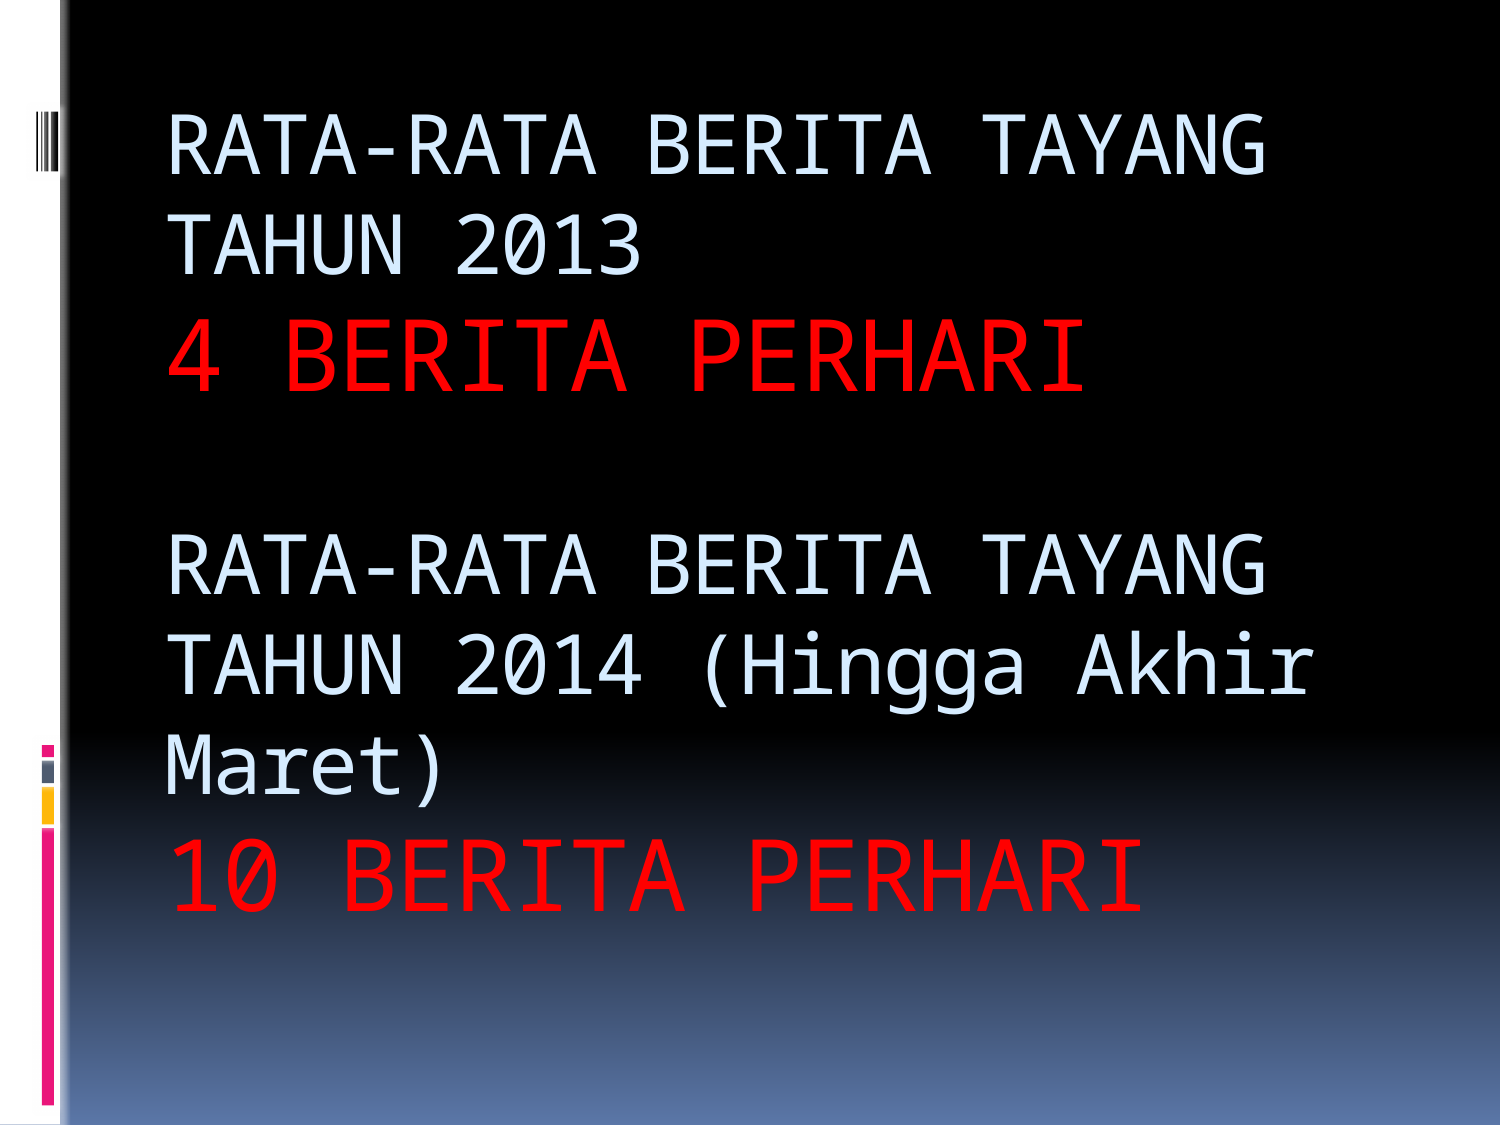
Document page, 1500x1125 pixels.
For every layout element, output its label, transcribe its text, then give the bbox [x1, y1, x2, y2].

title RATA-RATA BERITA TAYANG TAHUN 2013 4 BERITA PERHARI RATA-RATA BERITA TAYANG TAHUN 2014 (Hingga Akhir Maret) 10 BERITA PERHARI [150, 83, 1425, 234]
